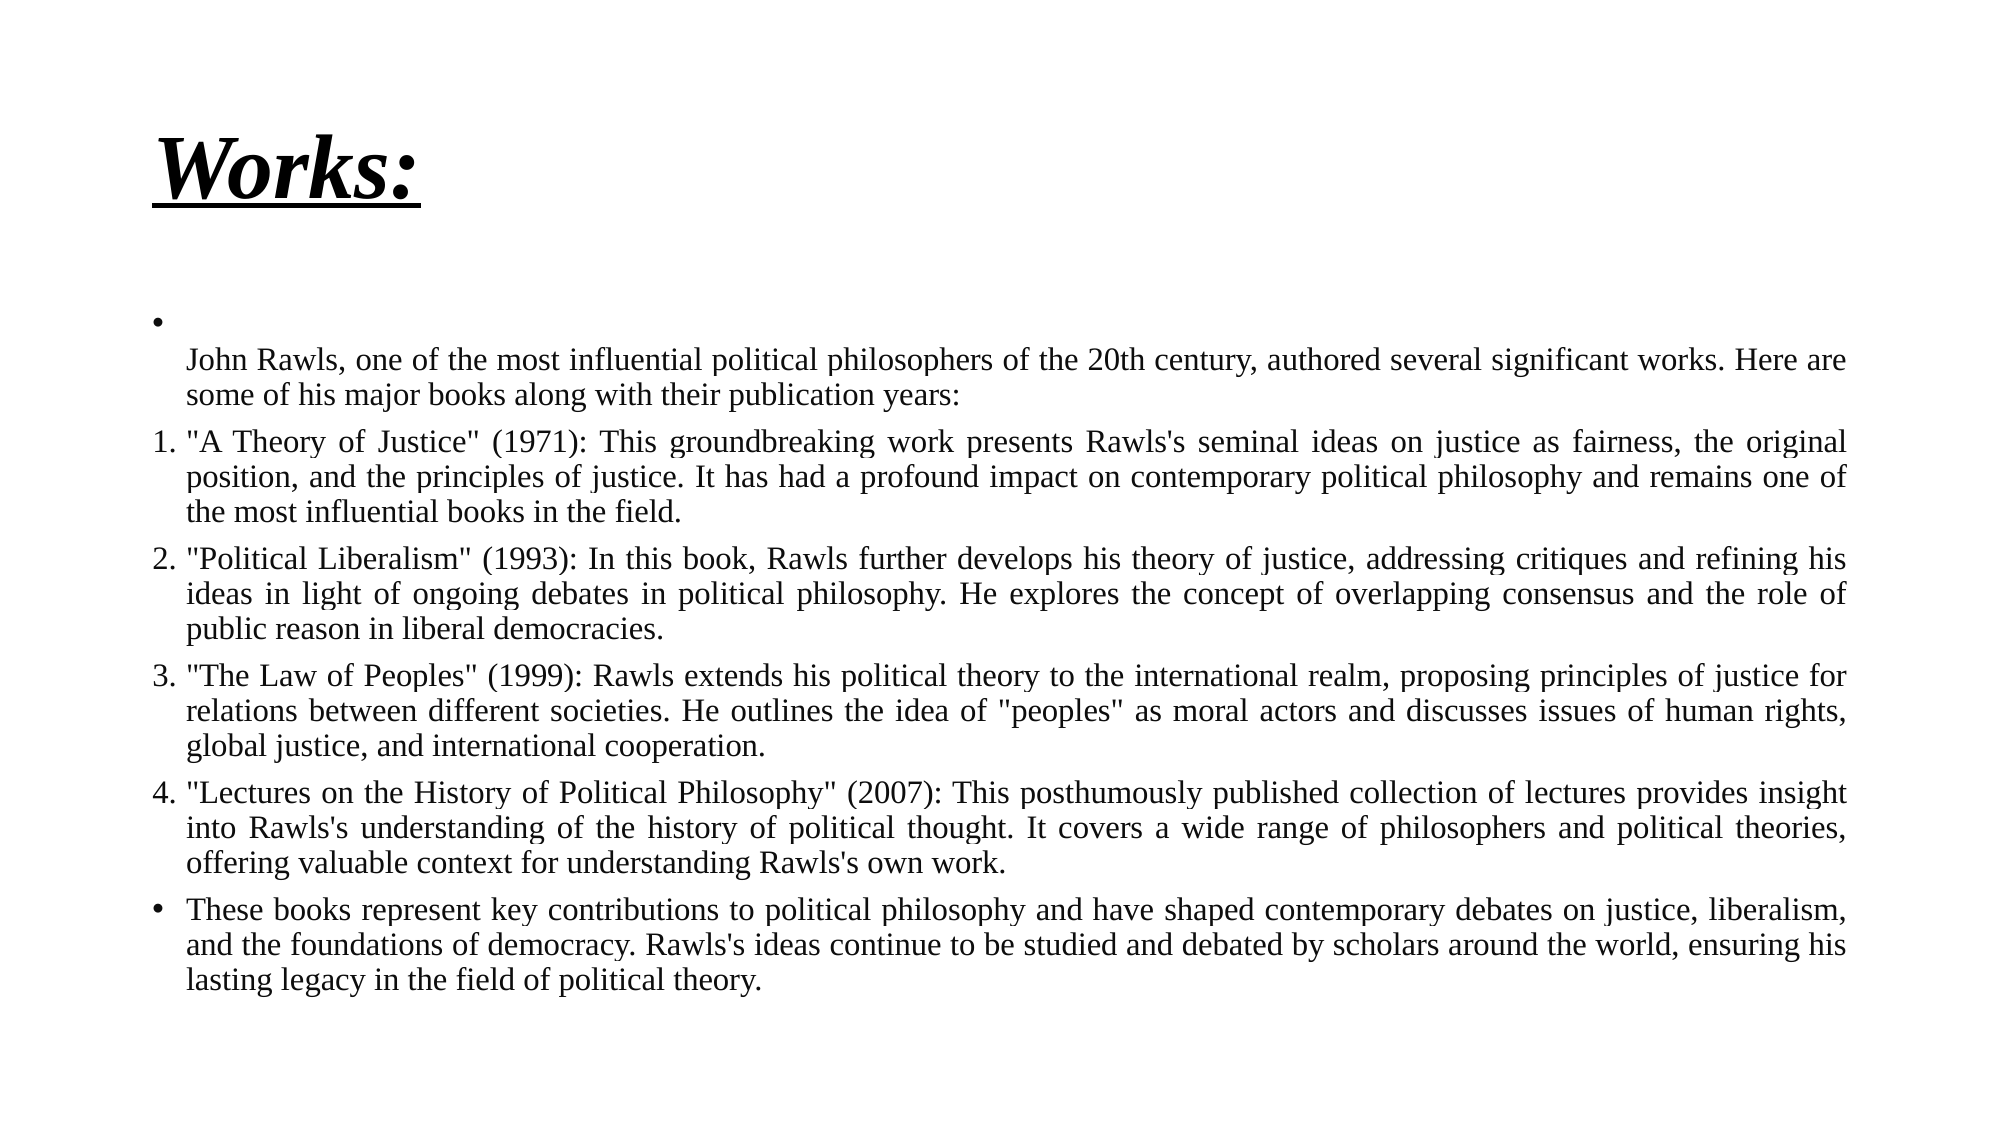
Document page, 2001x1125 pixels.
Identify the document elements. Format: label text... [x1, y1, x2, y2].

list John Rawls, one of the most influential political philosophers of the 20th century, authored several significant works. Here are some of his major books along with their publication years: "A Theory of Justice" (1971): This groundbreaking work presents Rawls's seminal ideas on justice as fairness, the original position, and the principles of justice. It has had a profound impact on contemporary political philosophy and remains one of the most influential books in the field. "Political Liberalism" (1993): In this book, Rawls further develops his theory of justice, addressing critiques and refining his ideas in light of ongoing debates in political philosophy. He explores the concept of overlapping consensus and the role of public reason in liberal democracies. "The Law of Peoples" (1999): Rawls extends his political theory to the international realm, proposing principles of justice for relations between different societies. He outlines the idea of "peoples" as moral actors and discusses issues of human rights, global justice, and international cooperation. "Lectures on the History of Political Philosophy" (2007): This posthumously published collection of lectures provides insight into Rawls's understanding of the history of political thought. It covers a wide range of philosophers and political theories, offering valuable context for understanding Rawls's own work. These books represent key contributions to political philosophy and have shaped contemporary debates on justice, liberalism, and the foundations of democracy. Rawls's ideas continue to be studied and debated by scholars around the world, ensuring his lasting legacy in the field of political theory. [137, 299, 1863, 1014]
title Works: [137, 59, 1863, 278]
